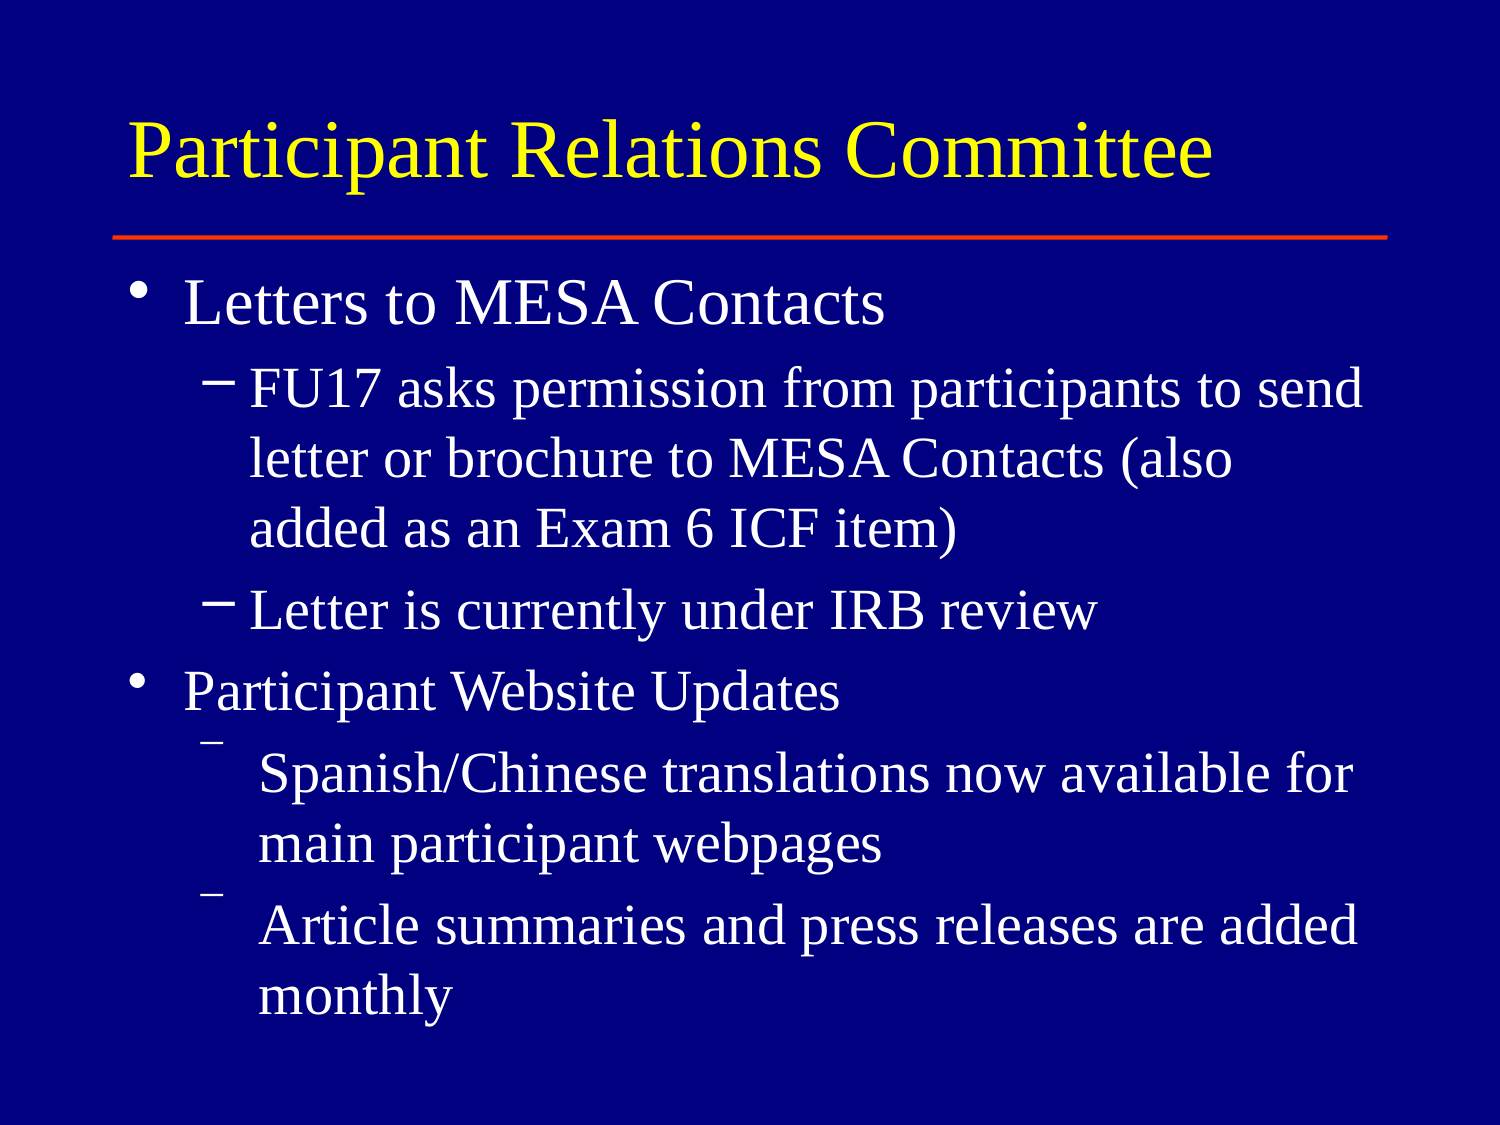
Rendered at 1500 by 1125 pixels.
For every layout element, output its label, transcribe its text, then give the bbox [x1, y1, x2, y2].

title Participant Relations Committee [112, 50, 1388, 238]
list Letters to MESA Contacts FU17 asks permission from participants to send letter or brochure to MESA Contacts (also added as an Exam 6 ICF item) Letter is currently under IRB review Participant Website Updates Spanish/Chinese translations now available for main participant webpages Article summaries and press releases are added monthly [112, 249, 1388, 1000]
